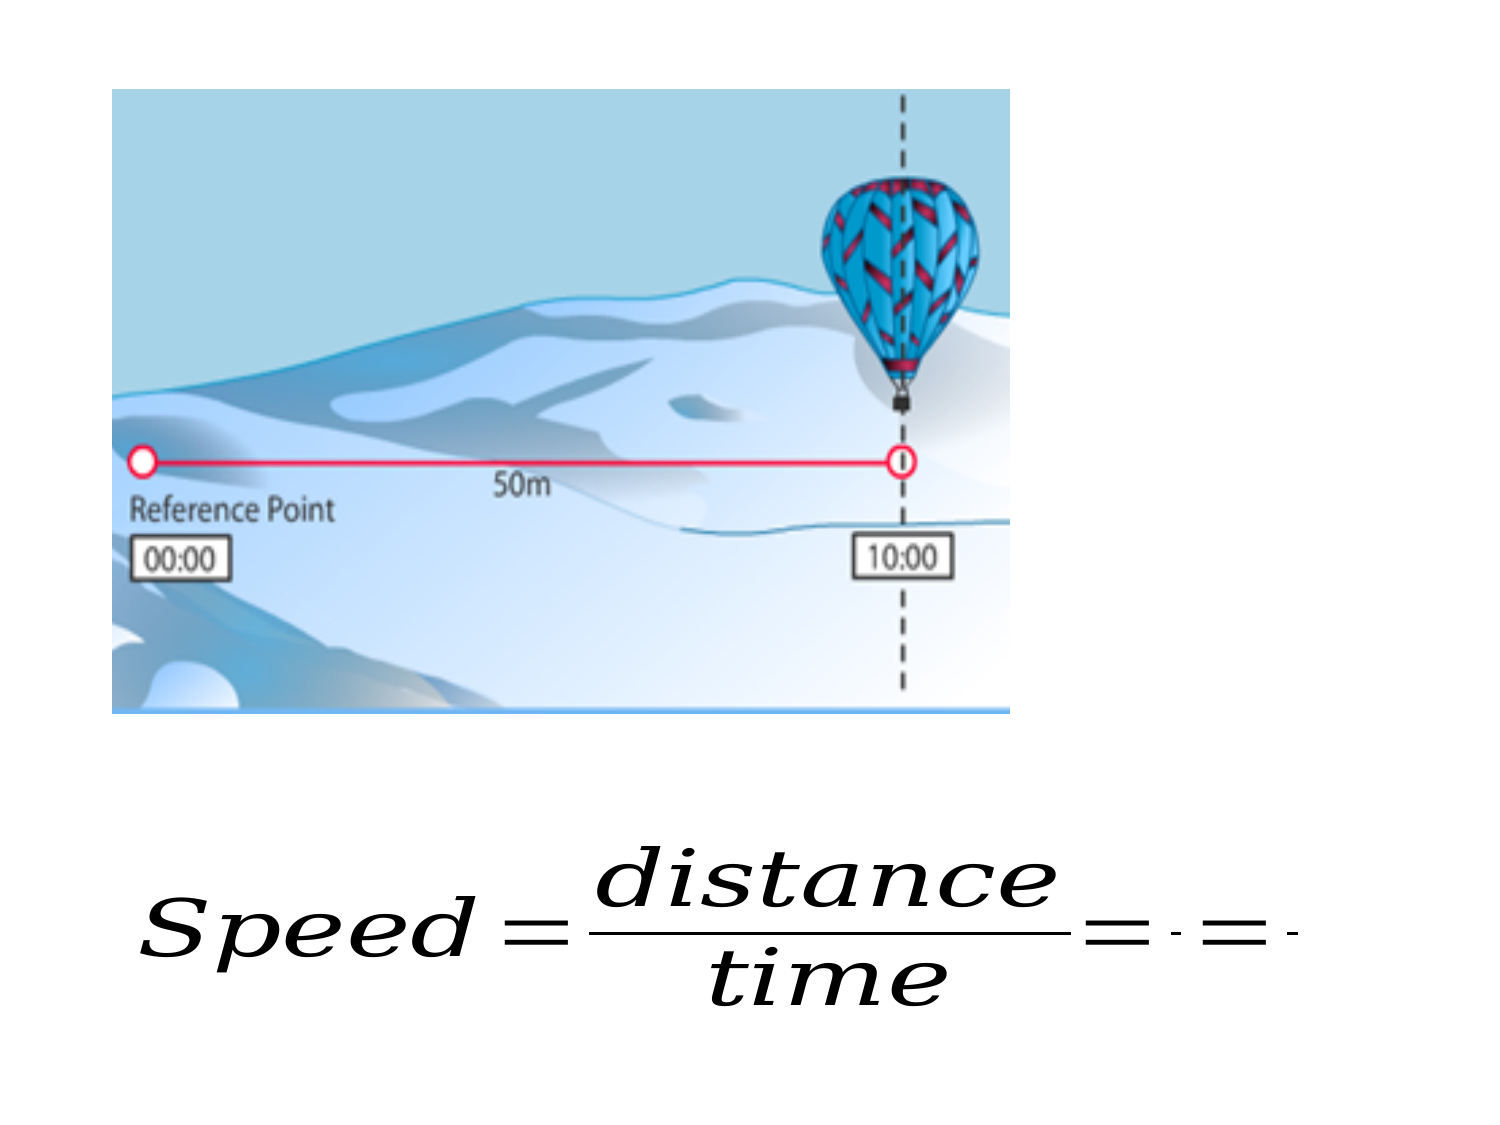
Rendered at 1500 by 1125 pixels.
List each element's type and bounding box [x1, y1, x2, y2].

picture [112, 89, 1010, 714]
